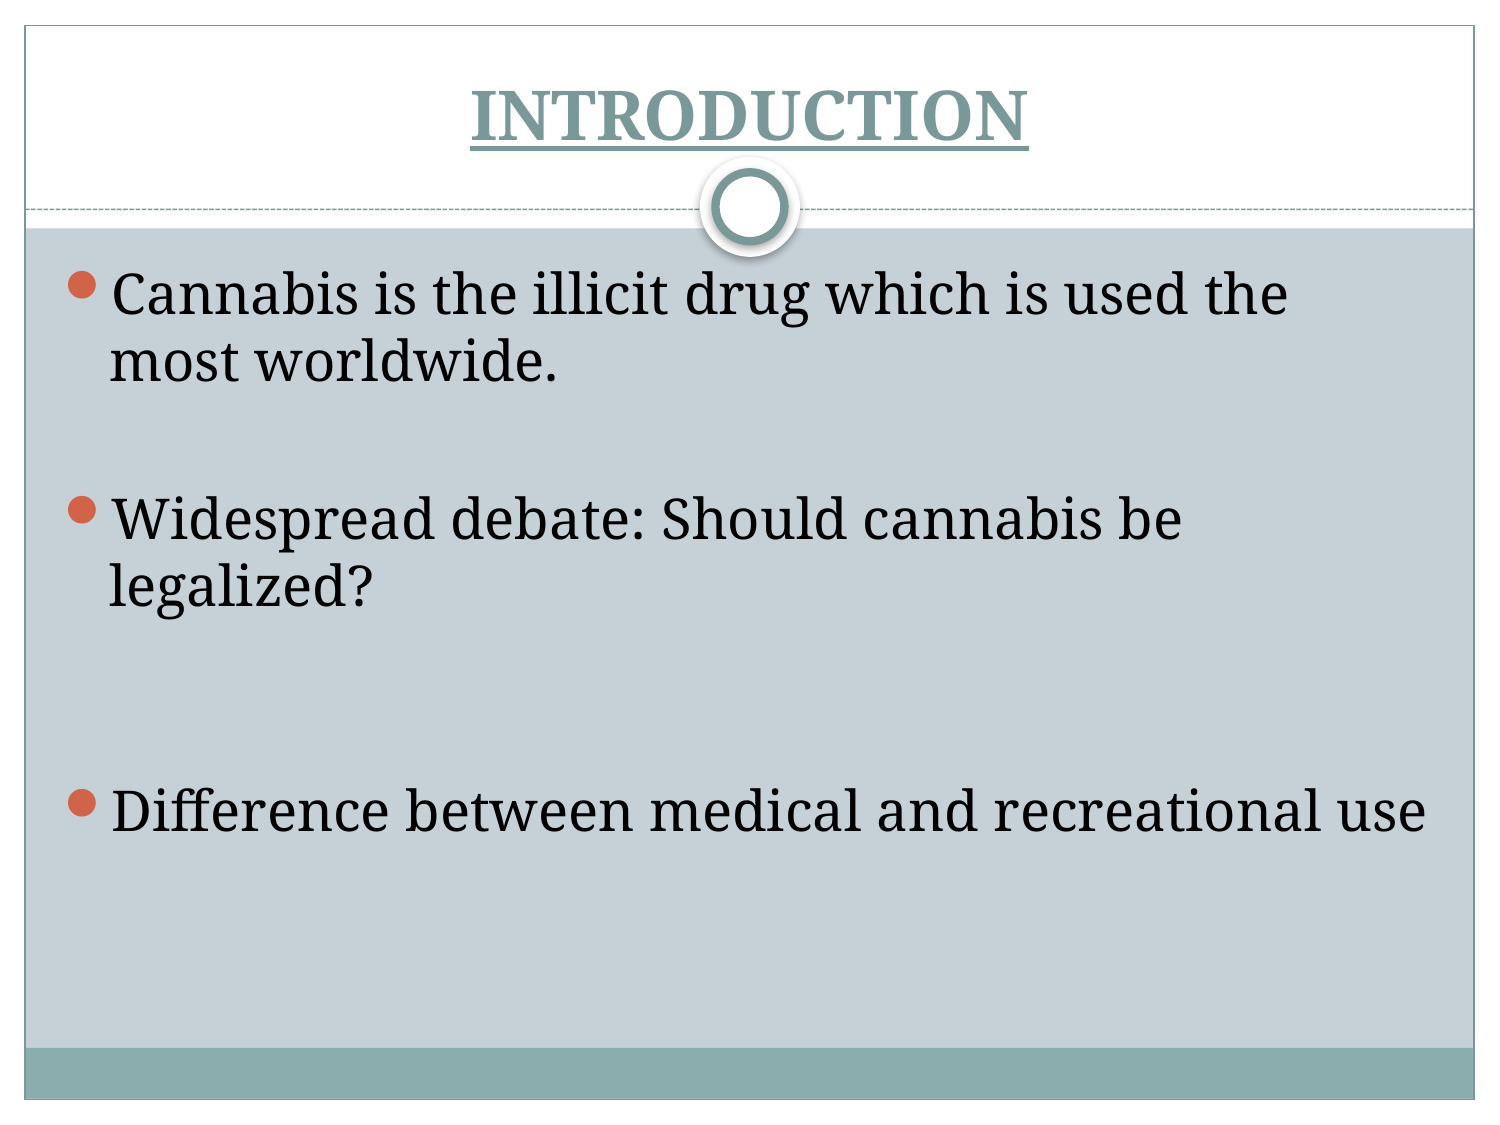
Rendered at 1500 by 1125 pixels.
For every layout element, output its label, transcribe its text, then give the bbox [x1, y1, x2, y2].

title INTRODUCTION [49, 37, 1450, 162]
list Cannabis is the illicit drug which is used the most worldwide. Widespread debate: Should cannabis be legalized? Difference between medical and recreational use [49, 250, 1445, 1001]
